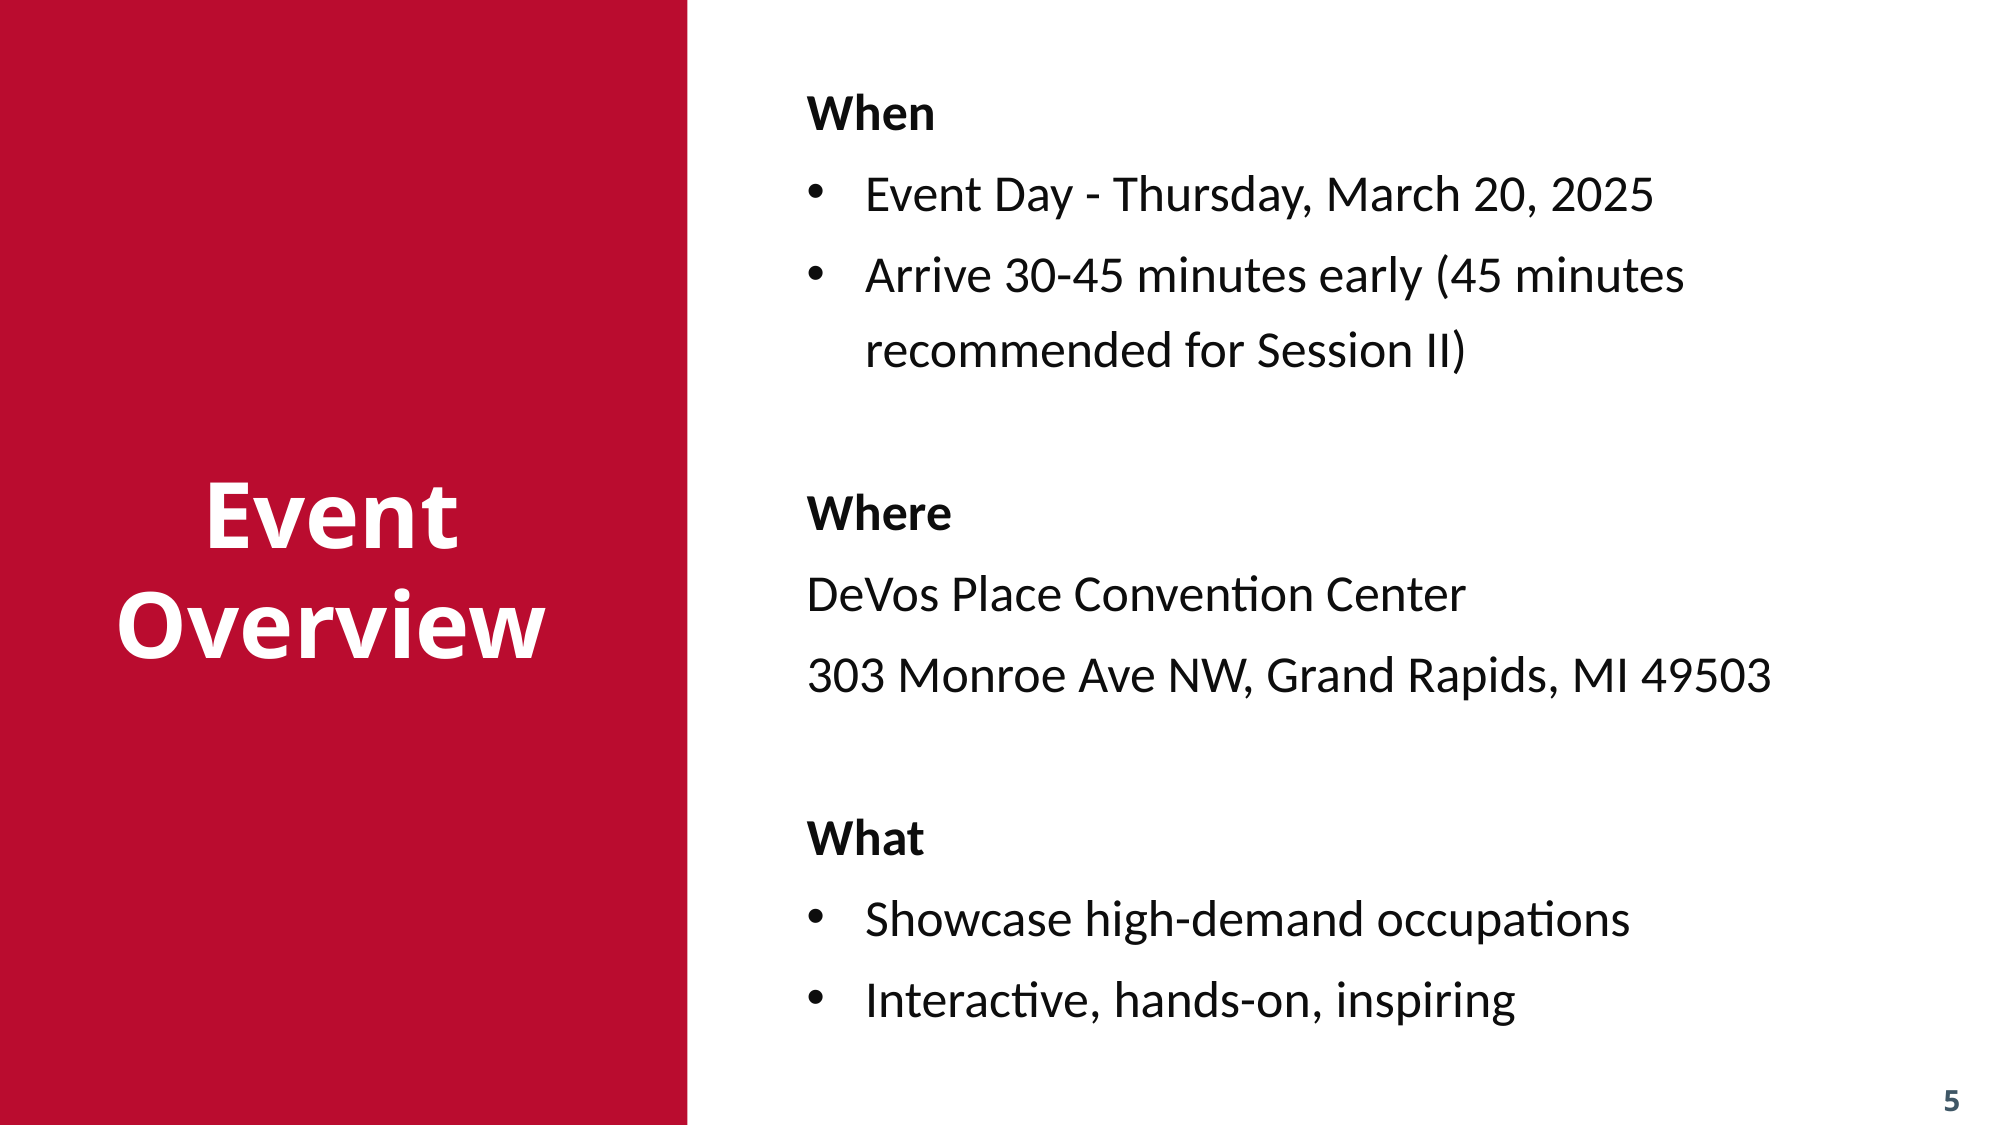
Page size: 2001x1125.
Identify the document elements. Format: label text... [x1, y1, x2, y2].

text_box Event Overview [24, 449, 638, 675]
text_box When Event Day - Thursday, March 20, 2025 Arrive 30-45 minutes early (45 minutes recommended for Session II) Where DeVos Place Convention Center 303 Monroe Ave NW, Grand Rapids, MI 49503 What Showcase high-demand occupations Interactive, hands-on, inspiring [791, 58, 1898, 1067]
